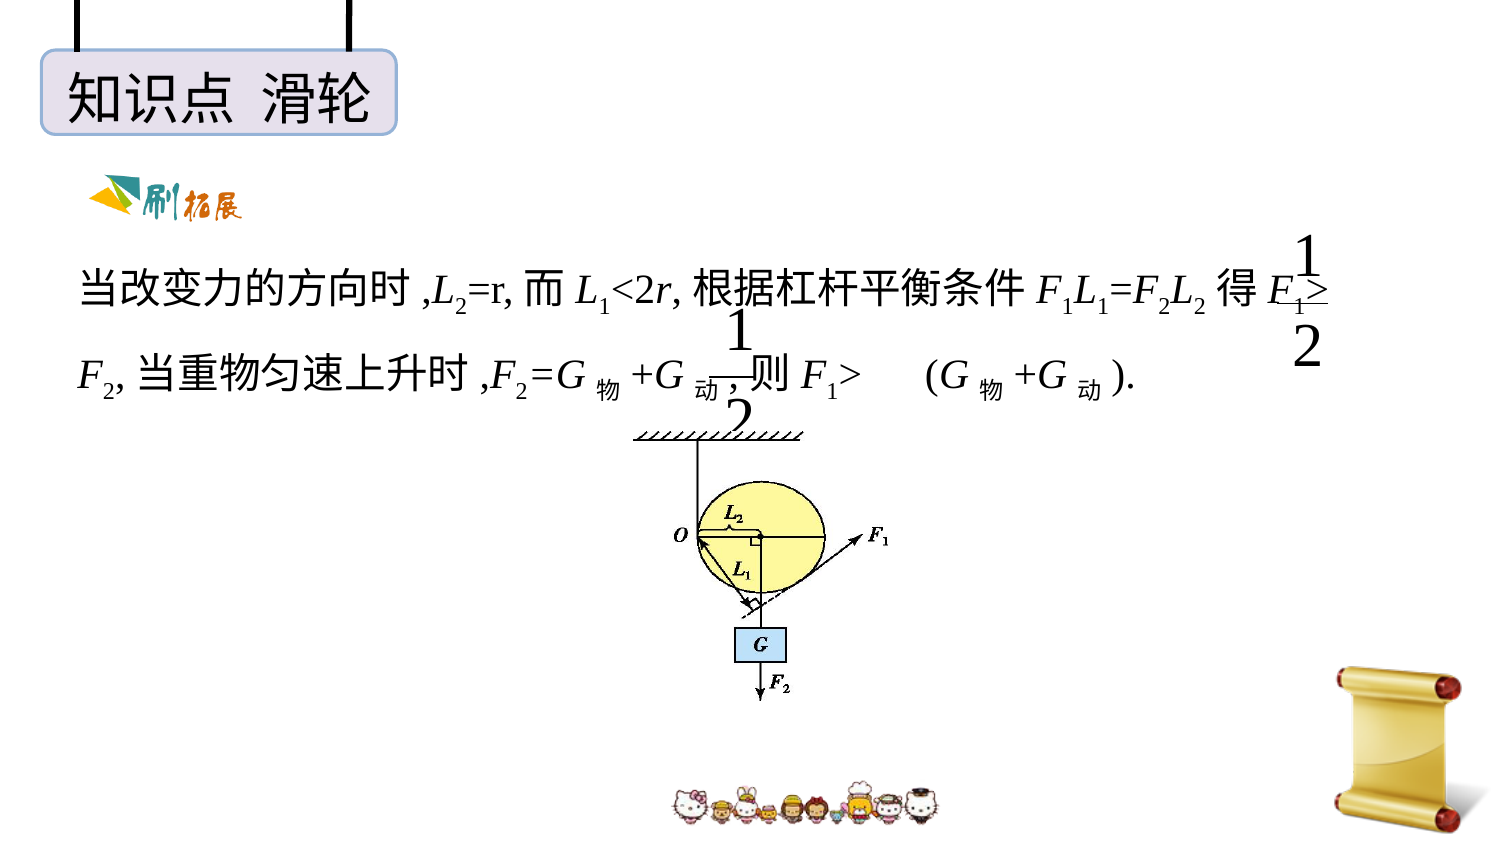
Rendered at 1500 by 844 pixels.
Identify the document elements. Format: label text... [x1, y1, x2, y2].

picture [87, 160, 261, 237]
picture [633, 431, 888, 701]
table_cell 2 [1277, 304, 1328, 394]
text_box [41, 0, 397, 135]
text_box 当改变力的方向时,L2=r,而L1<2r,根据杠杆平衡条件F1L1=F2L2得F1> F2,当重物匀速上升时,F2=G物+G动,则F1> (G物+G动). [66, 228, 1434, 410]
table_header 1 [1277, 214, 1328, 303]
table_header 1 [709, 287, 755, 376]
table_cell 2 [709, 378, 755, 430]
picture [650, 763, 962, 844]
picture [1312, 658, 1499, 844]
